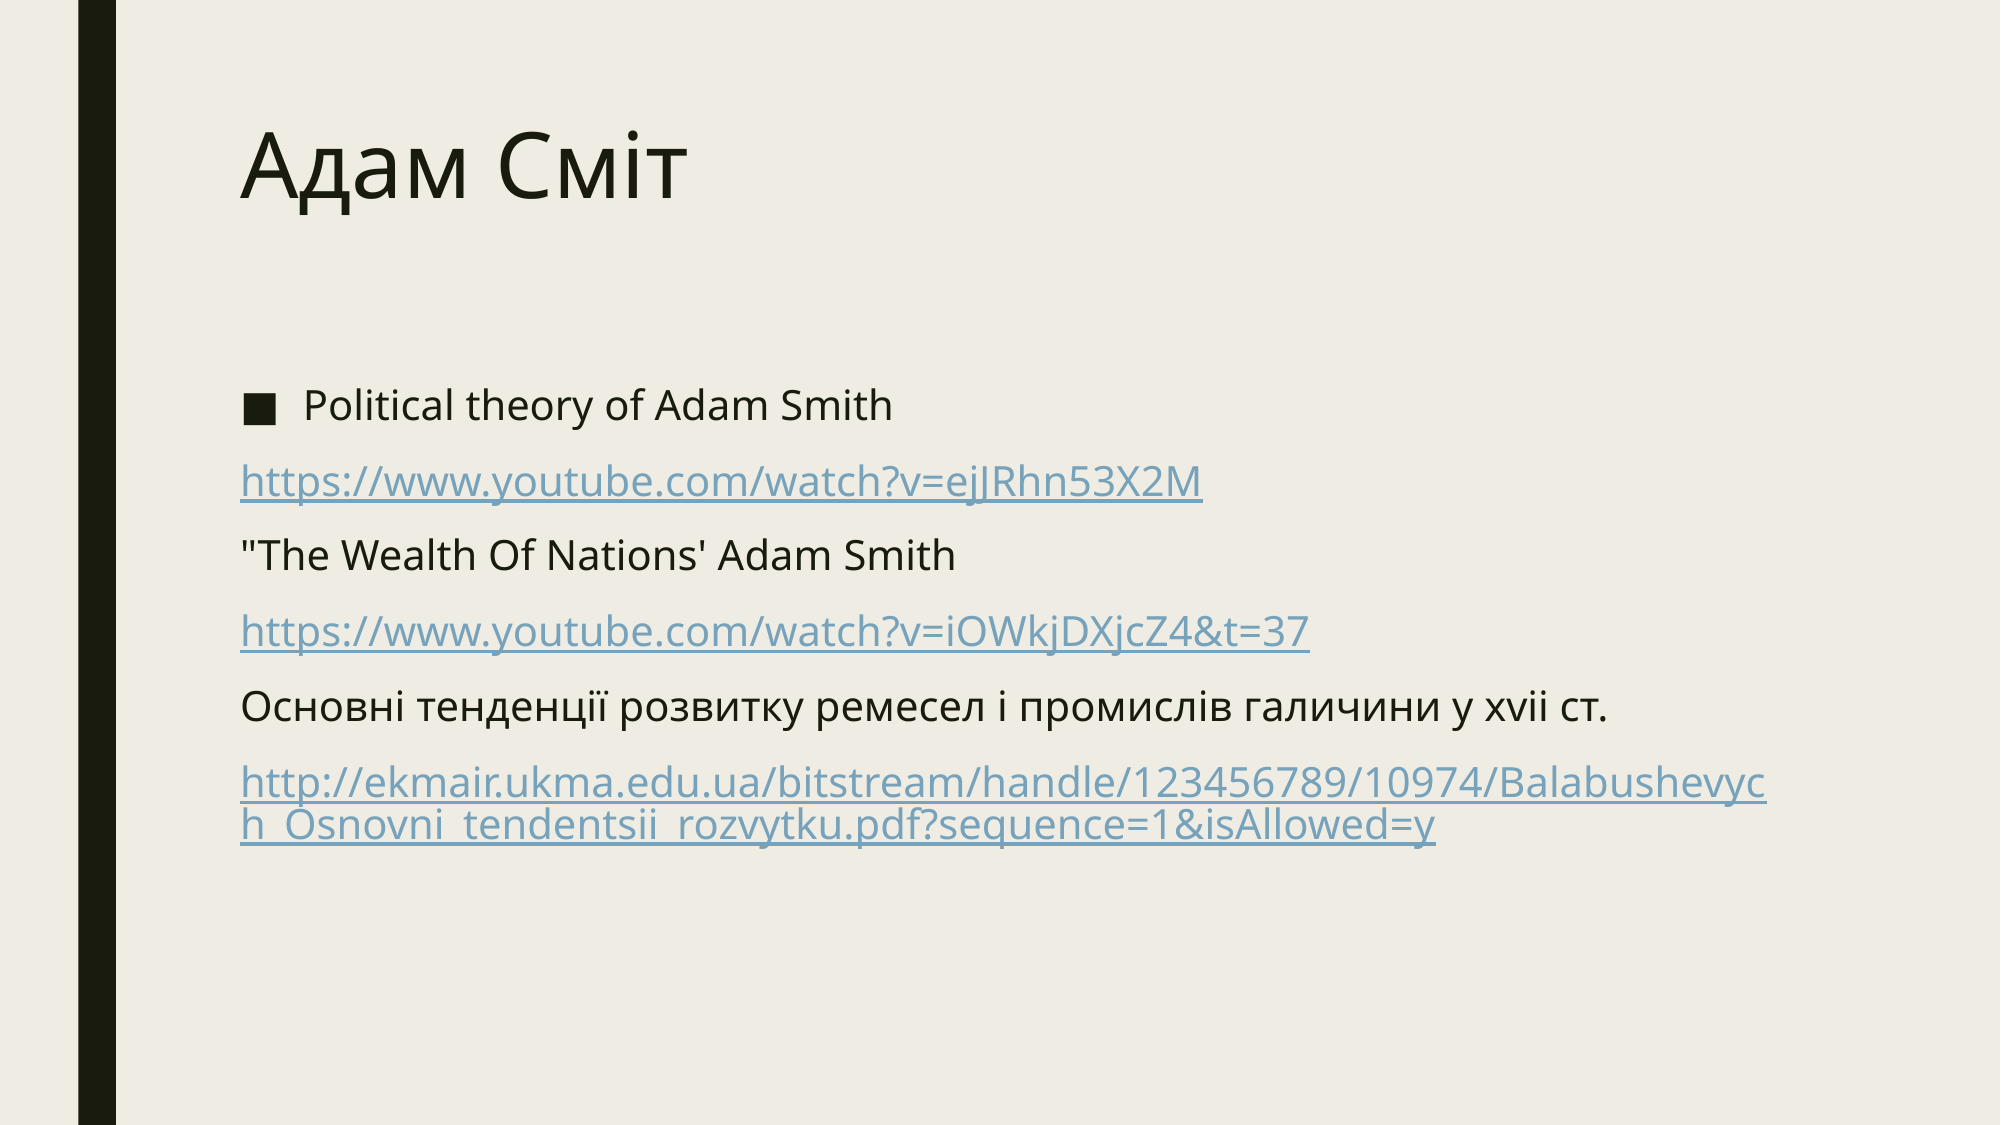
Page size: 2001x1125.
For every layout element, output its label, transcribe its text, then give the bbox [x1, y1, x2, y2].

list Political theory of Adam Smith https://www.youtube.com/watch?v=ejJRhn53X2M "The Wealth Of Nations' Adam Smith https://www.youtube.com/watch?v=iOWkjDXjcZ4&t=37 Oсновні тенденції розвитку ремесел і промислів галичини у хvii ст. http://ekmair.ukma.edu.ua/bitstream/handle/123456789/10974/Balabushevych_Osnovni_tendentsii_rozvytku.pdf?sequence=1&isAllowed=y [225, 375, 1800, 963]
title Адам Сміт [225, 112, 1800, 357]
